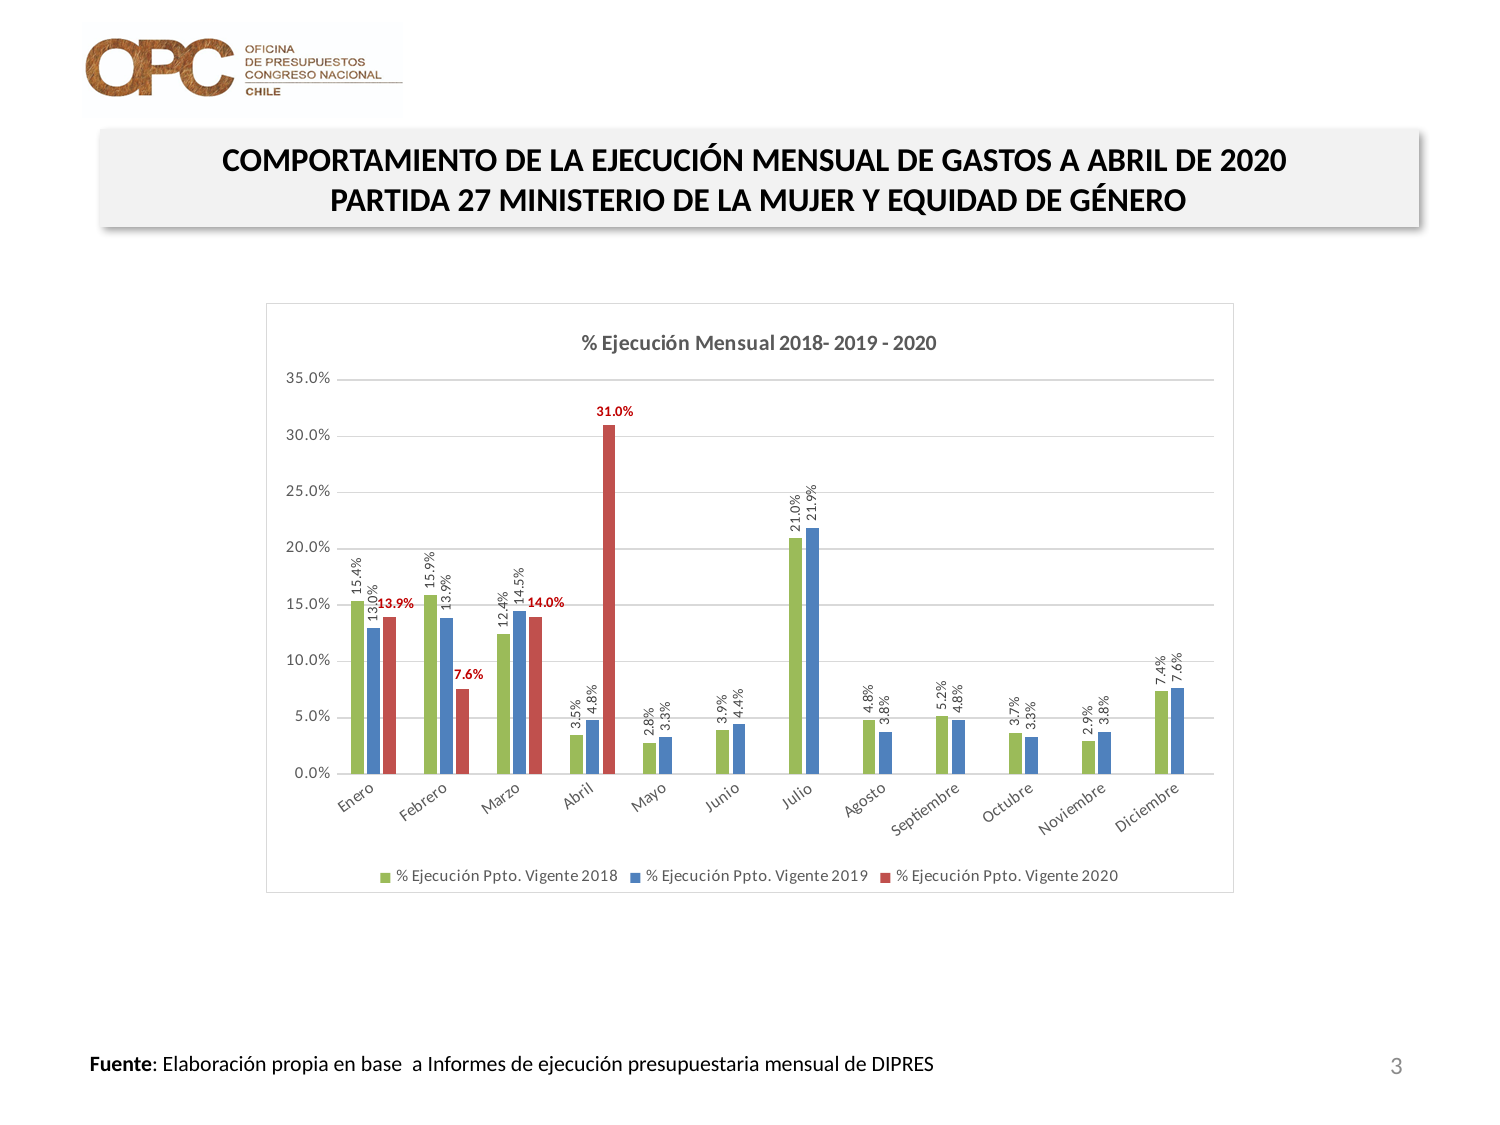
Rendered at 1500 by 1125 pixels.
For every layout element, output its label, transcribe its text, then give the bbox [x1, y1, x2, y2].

picture [82, 22, 403, 118]
text_box COMPORTAMIENTO DE LA EJECUCIÓN MENSUAL DE GASTOS A ABRIL DE 2020 PARTIDA 27 MINISTERIO DE LA MUJER Y EQUIDAD DE GÉNERO [100, 130, 1418, 226]
chart [265, 302, 1235, 894]
slide_number 3 [1067, 1035, 1418, 1095]
